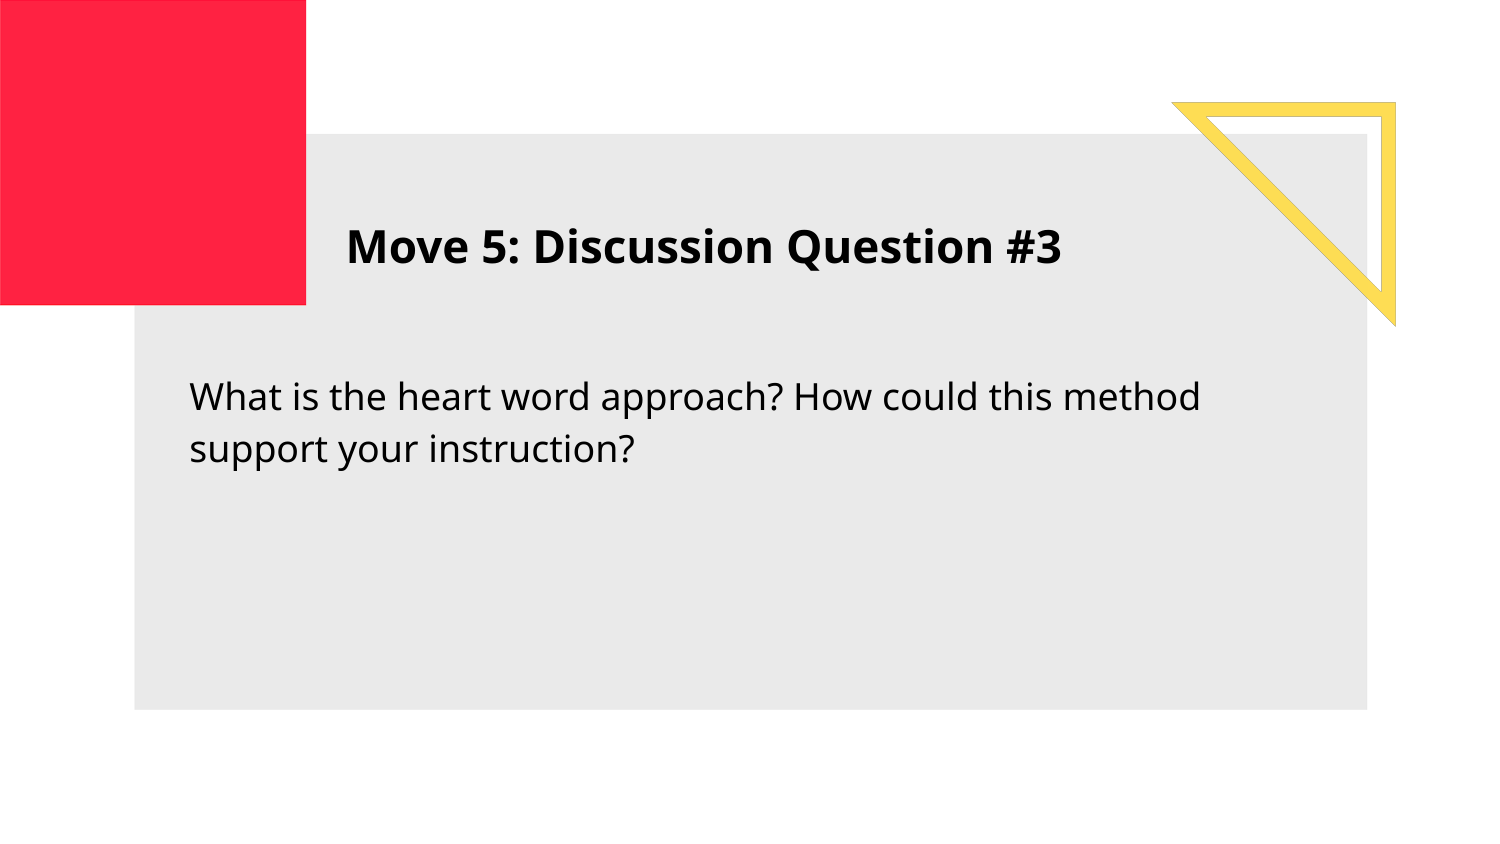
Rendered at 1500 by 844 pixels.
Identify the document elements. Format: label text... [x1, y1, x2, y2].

text_box What is the heart word approach? How could this method support your instruction? [178, 360, 1322, 680]
picture [0, 0, 1500, 844]
subtitle Move 5: Discussion Question #3 [334, 218, 1159, 279]
text_box [124, 158, 326, 312]
